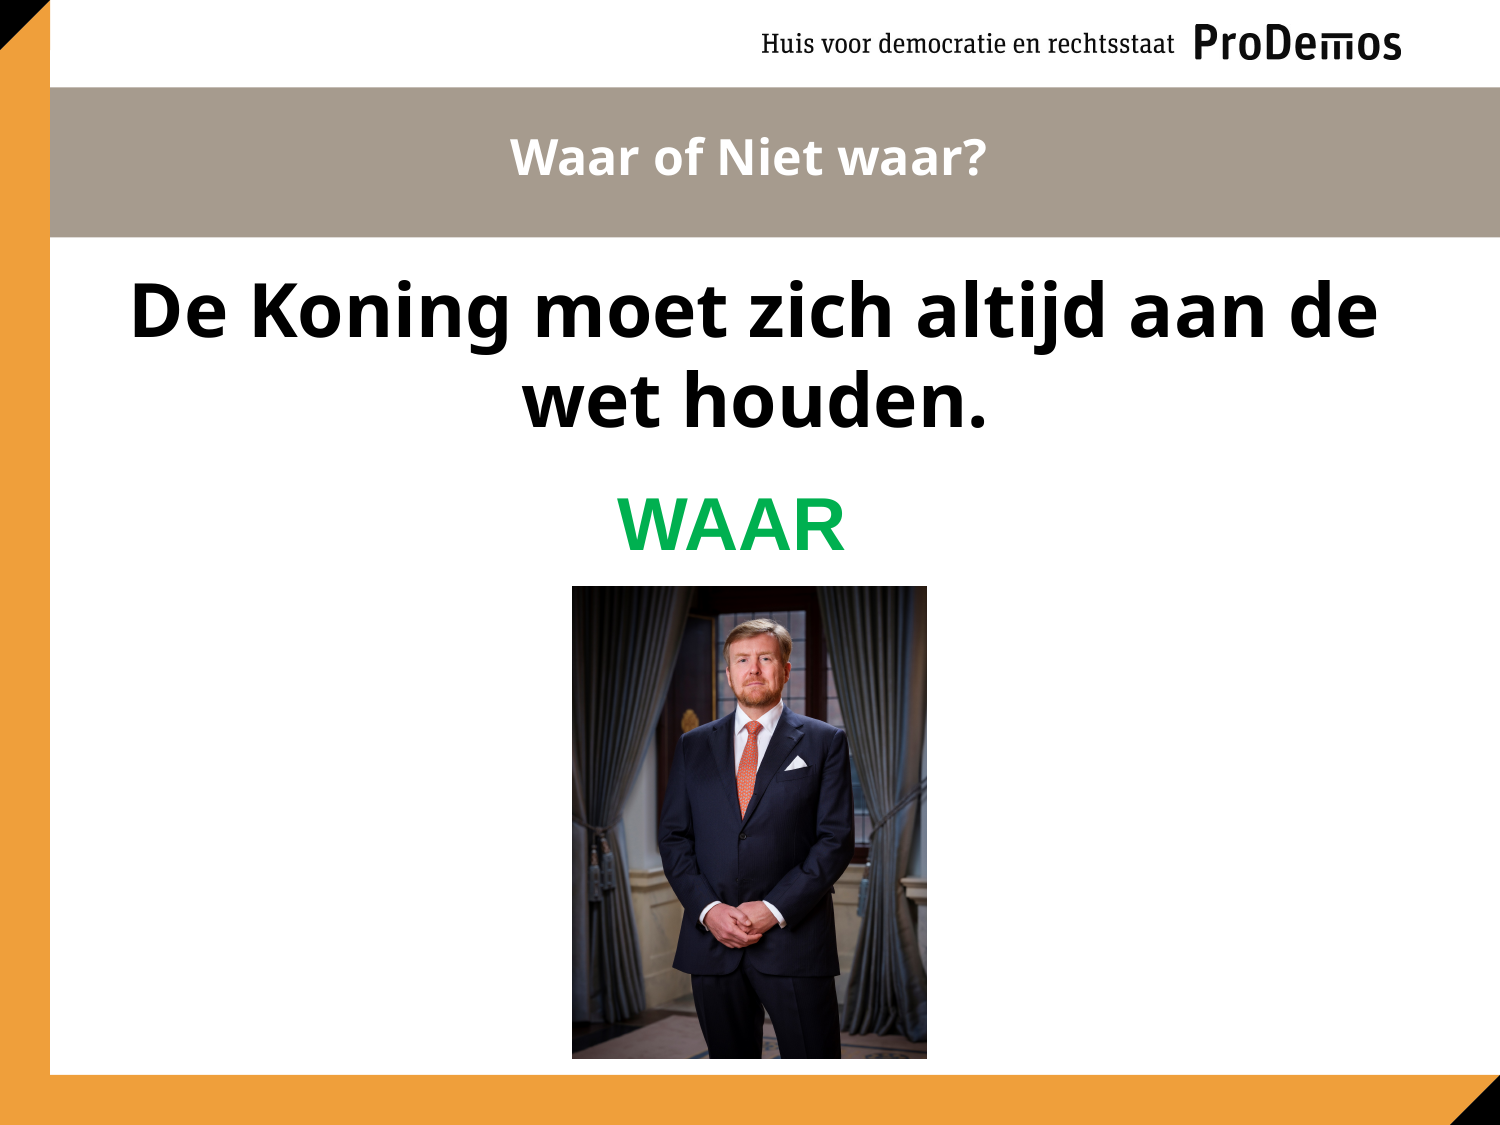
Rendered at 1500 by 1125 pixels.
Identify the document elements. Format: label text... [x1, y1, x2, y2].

text_box WAAR [454, 467, 1010, 573]
title Waar of Niet waar? [125, 125, 1400, 233]
list De Koning moet zich altijd aan de wet houden. [125, 262, 1400, 1005]
picture [572, 585, 928, 1059]
picture [762, 24, 1401, 60]
